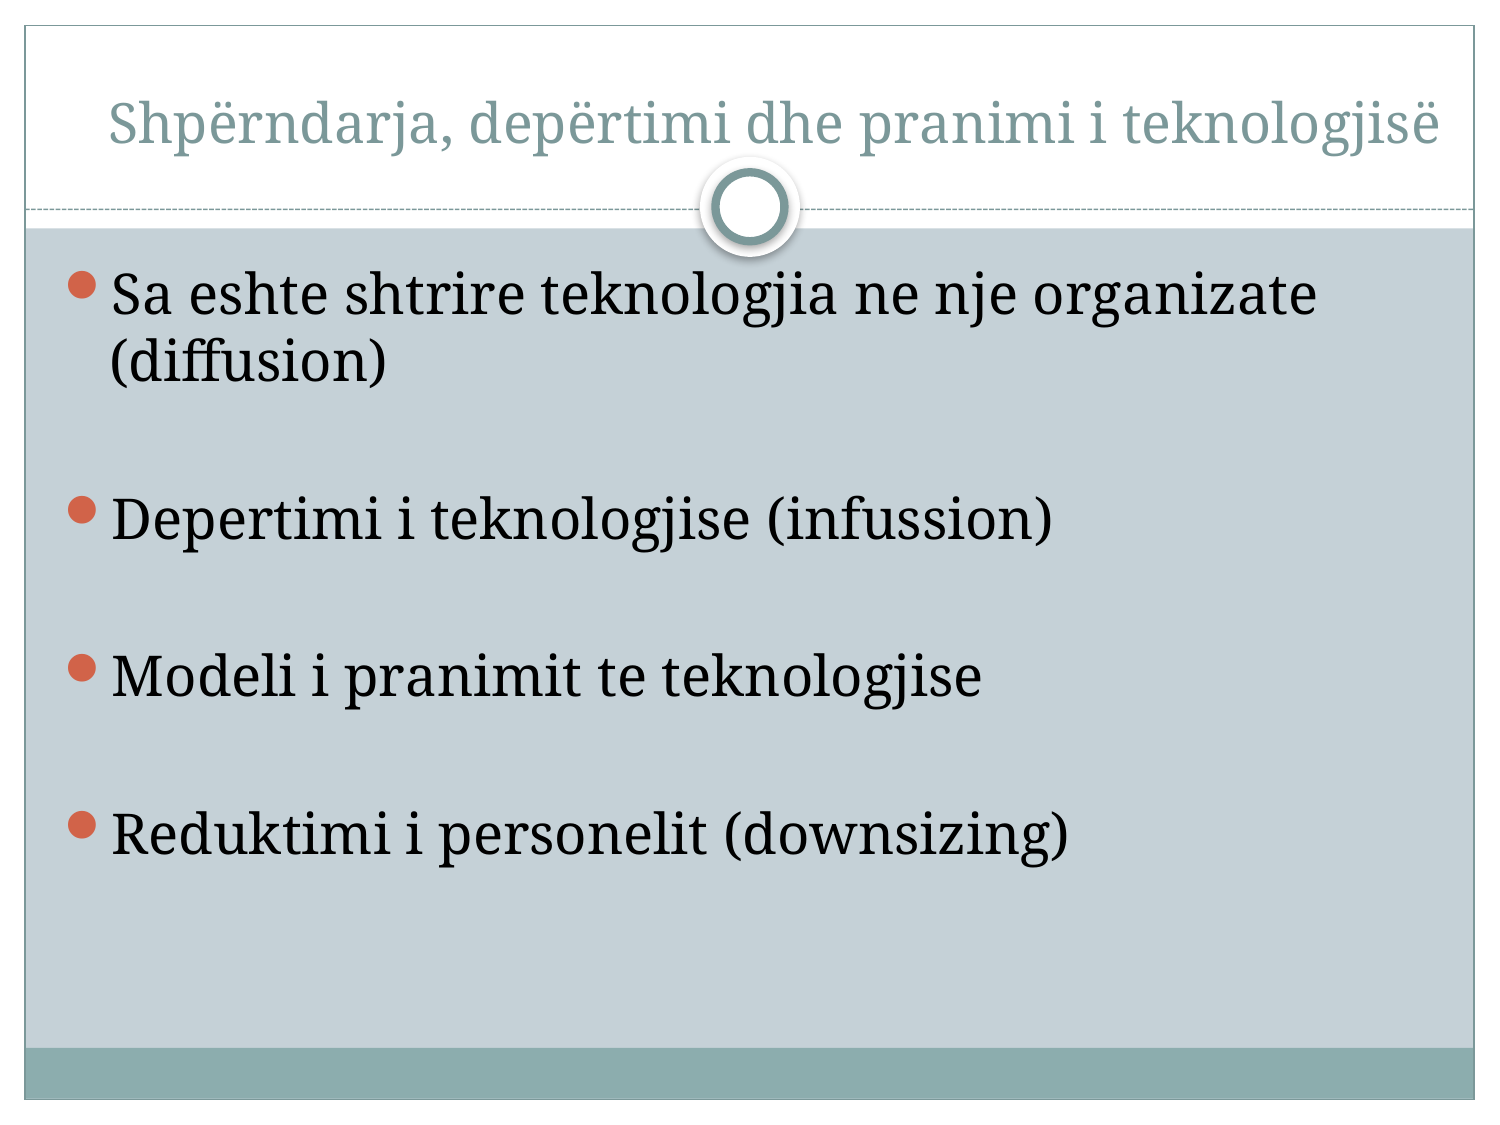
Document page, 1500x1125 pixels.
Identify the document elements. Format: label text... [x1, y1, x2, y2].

list Sa eshte shtrire teknologjia ne nje organizate (diffusion) Depertimi i teknologjise (infussion) Modeli i pranimit te teknologjise Reduktimi i personelit (downsizing) [49, 250, 1445, 1001]
title Shpërndarja, depërtimi dhe pranimi i teknologjisë [49, 37, 1500, 162]
